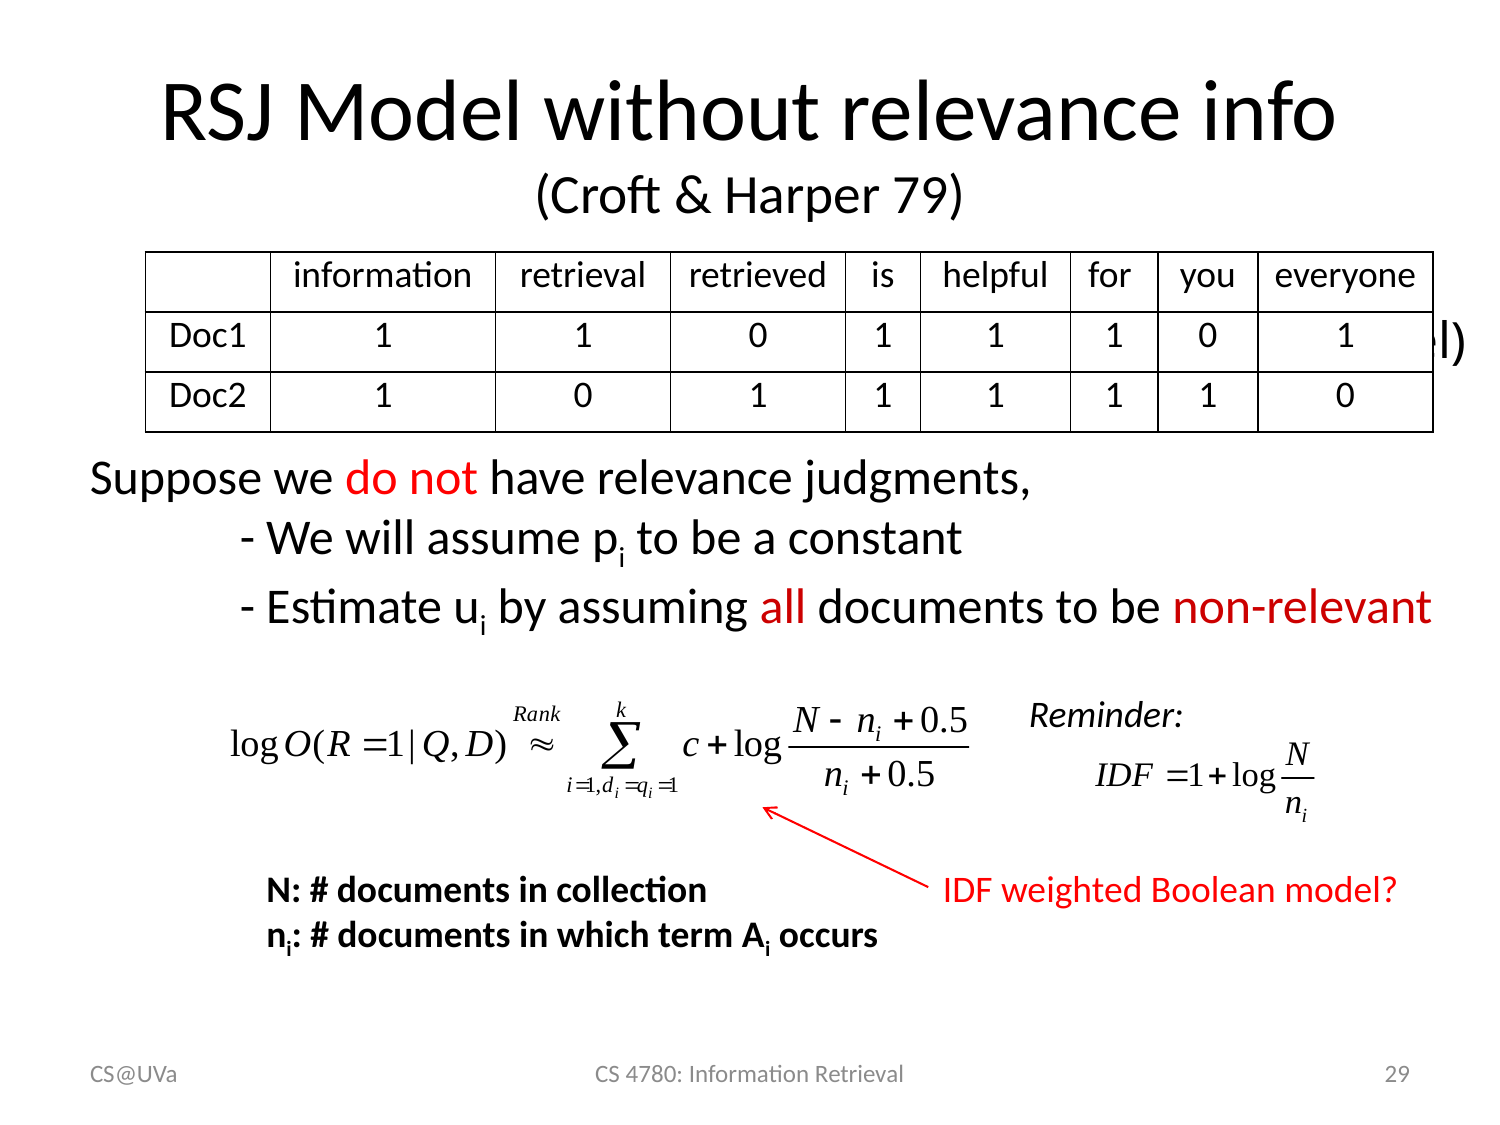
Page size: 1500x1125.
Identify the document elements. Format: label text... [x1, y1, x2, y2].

table_header helpful [921, 253, 1070, 285]
table_header everyone [1259, 253, 1432, 311]
table_cell 1 [271, 399, 495, 431]
table_cell 0 [1201, 313, 1257, 371]
table_cell 1 [1071, 399, 1157, 431]
table_header you [1159, 253, 1257, 311]
table_cell 0 [496, 399, 670, 431]
slide_number 29 [1074, 1042, 1425, 1103]
table_header retrieved [671, 253, 845, 285]
table_header retrieval [496, 253, 670, 285]
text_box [1013, 681, 1323, 830]
table_cell 1 [671, 399, 845, 431]
text_box Suppose we do not have relevance judgments, - We will assume pi to be a constant - Estimate ui by assuming all documents to be non-relevant [75, 437, 1450, 649]
table_cell 1 [1259, 313, 1432, 371]
table_cell 1 [846, 399, 920, 431]
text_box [224, 692, 976, 963]
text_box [762, 807, 1434, 919]
table_header information [271, 253, 495, 285]
slide_number CS@UVa [75, 1042, 425, 1103]
table_cell 1 [921, 399, 1070, 431]
table_header is [846, 253, 920, 285]
footer CS 4780: Information Retrieval [512, 1042, 988, 1103]
text_box (RSJ model) [1434, 301, 1494, 377]
table_cell 1 [1159, 373, 1257, 431]
table_header [146, 253, 270, 285]
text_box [141, 287, 1197, 391]
table_header for [1071, 253, 1157, 285]
table_cell 0 [1259, 373, 1432, 431]
table_cell Doc2 [146, 399, 270, 431]
title RSJ Model without relevance info (Croft & Harper 79) [75, 45, 1425, 233]
